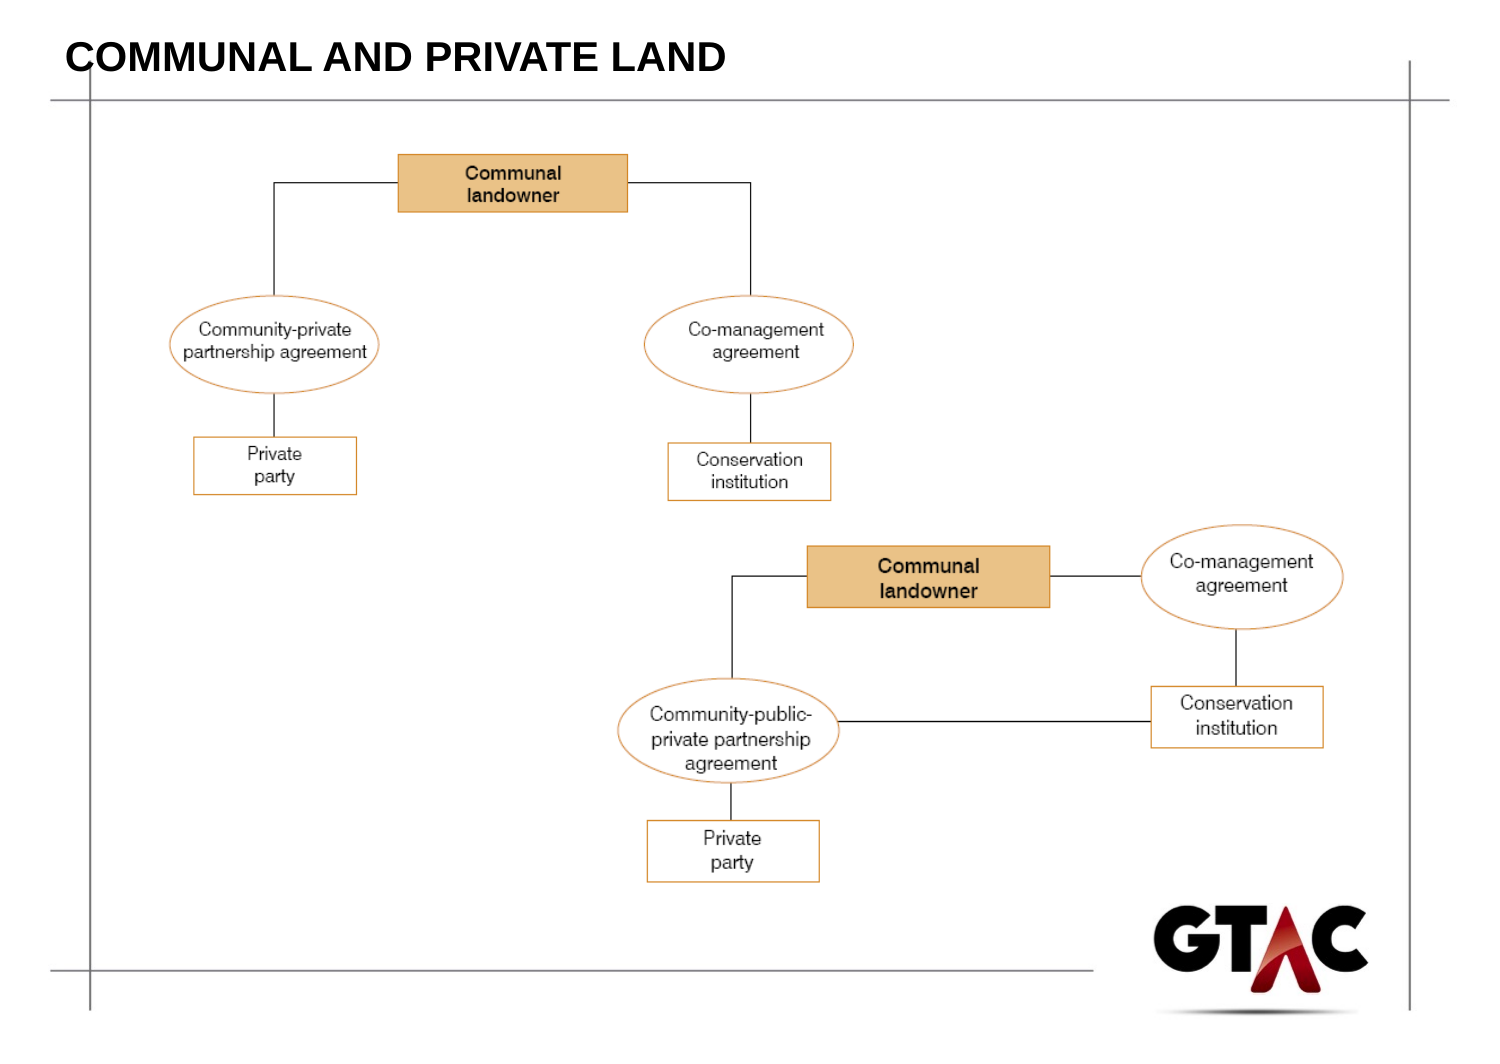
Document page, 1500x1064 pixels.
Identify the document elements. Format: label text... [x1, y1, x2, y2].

picture [0, 3, 1500, 1064]
title COMMUNAL AND PRIVATE LAND [49, 22, 1489, 113]
